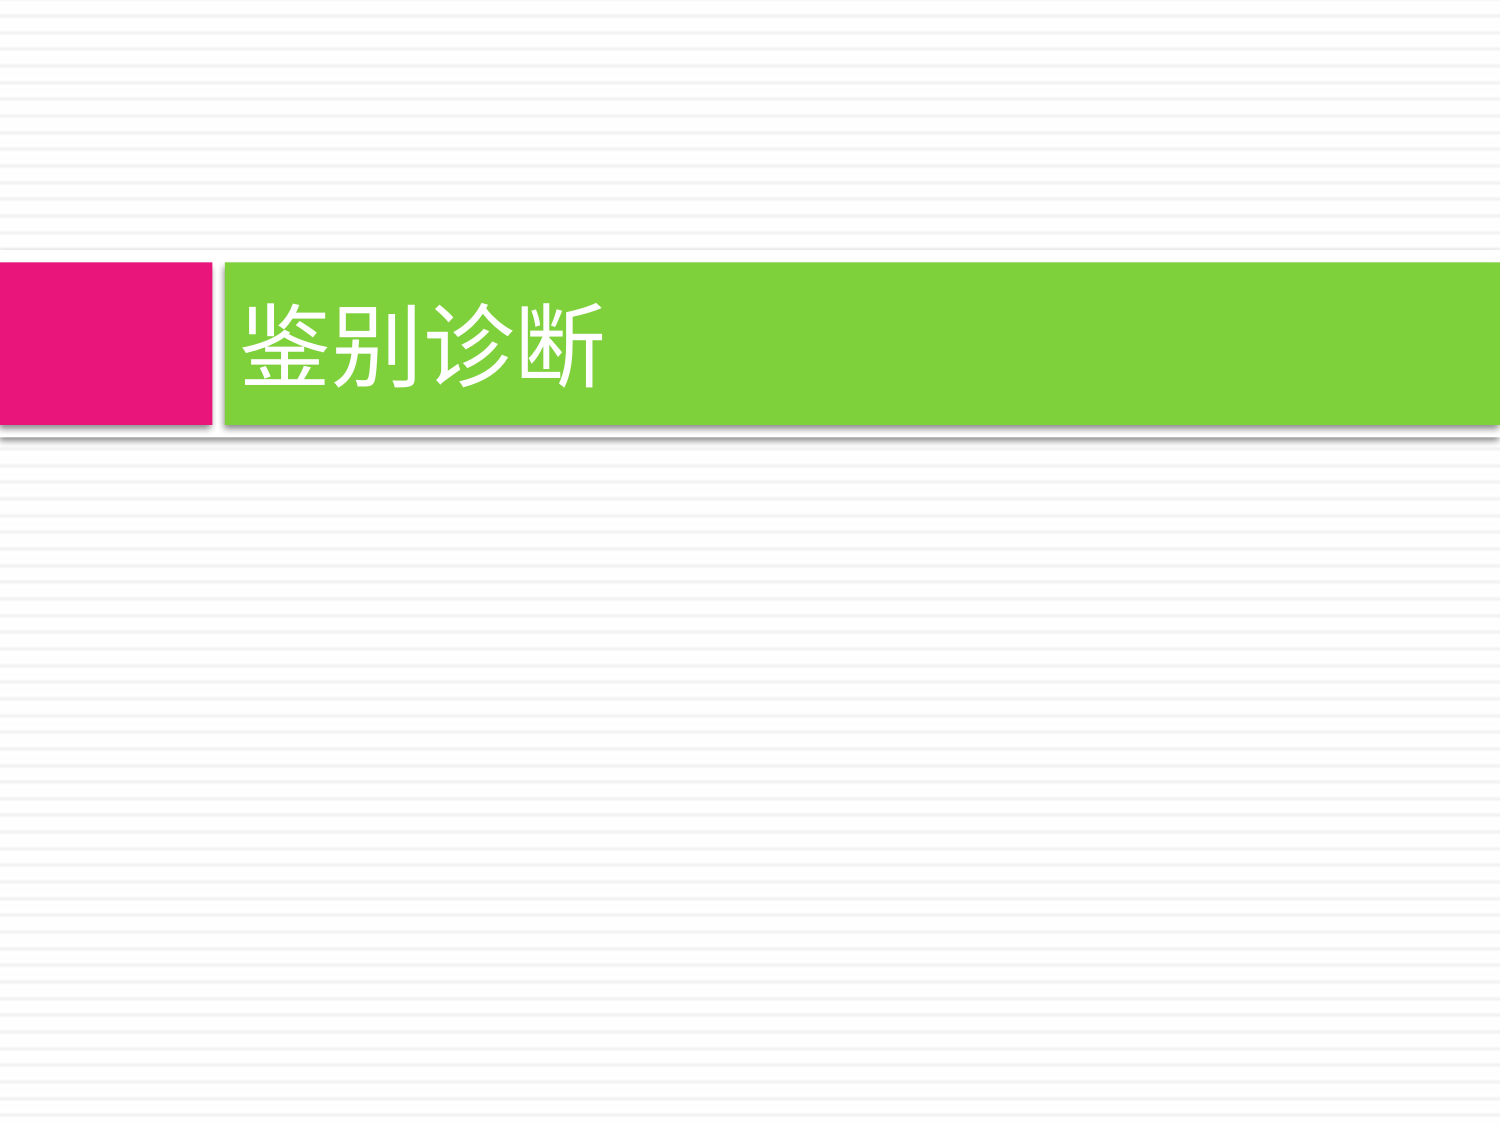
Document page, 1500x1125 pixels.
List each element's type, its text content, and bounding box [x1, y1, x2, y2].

title 鉴别诊断 [225, 262, 1475, 425]
